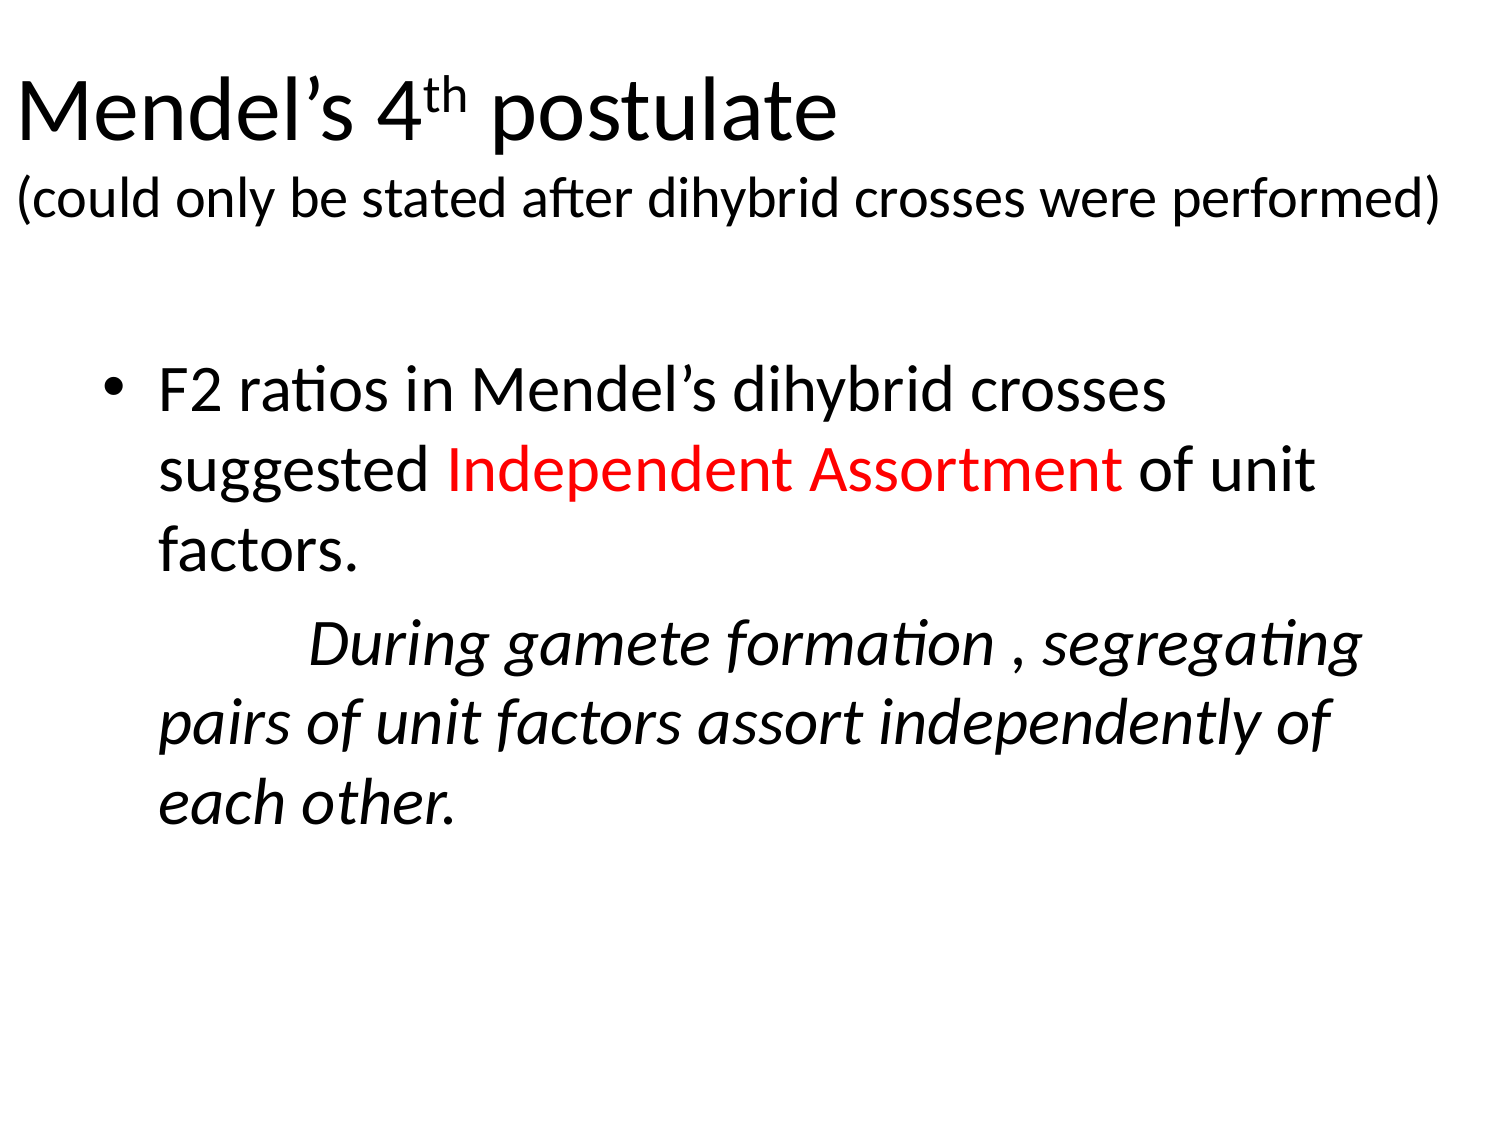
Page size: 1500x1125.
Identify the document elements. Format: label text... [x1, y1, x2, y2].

list F2 ratios in Mendel’s dihybrid crosses suggested Independent Assortment of unit factors. During gamete formation , segregating pairs of unit factors assort independently of each other. [87, 337, 1438, 1080]
title Mendel’s 4th postulate (could only be stated after dihybrid crosses were performed) [0, 45, 1500, 233]
